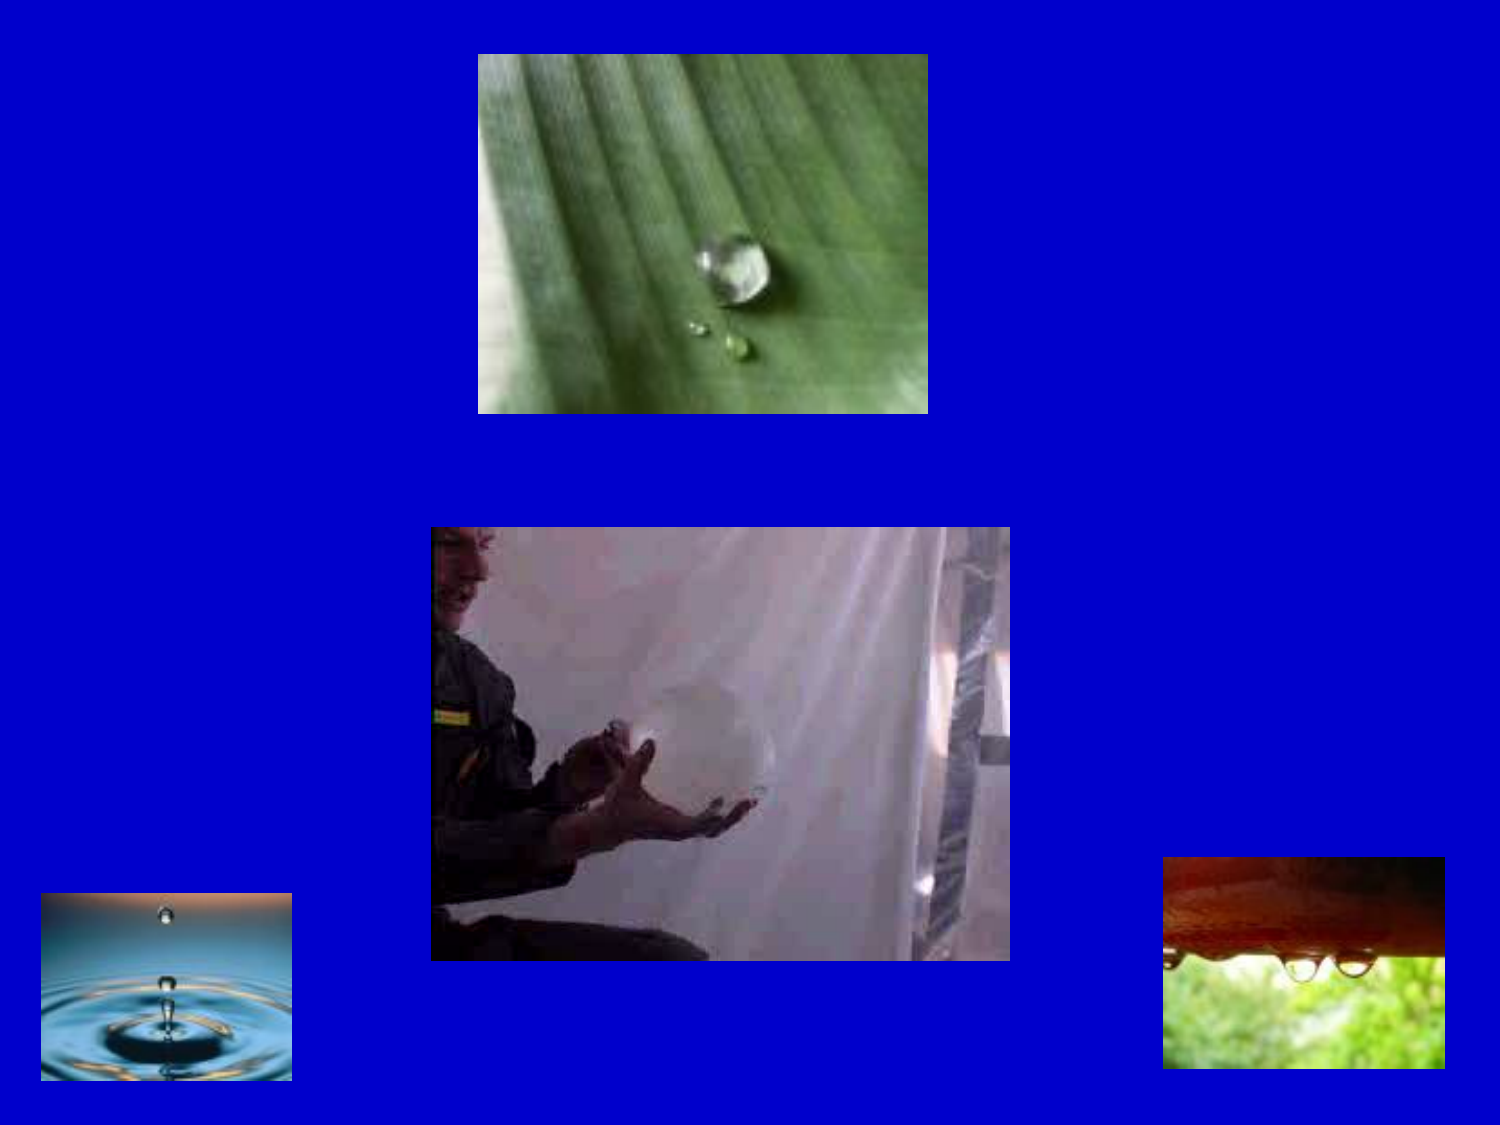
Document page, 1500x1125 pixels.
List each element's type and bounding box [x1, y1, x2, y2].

picture [41, 893, 292, 1081]
text_box [430, 527, 1010, 962]
picture [478, 54, 928, 414]
picture [1163, 857, 1445, 1069]
